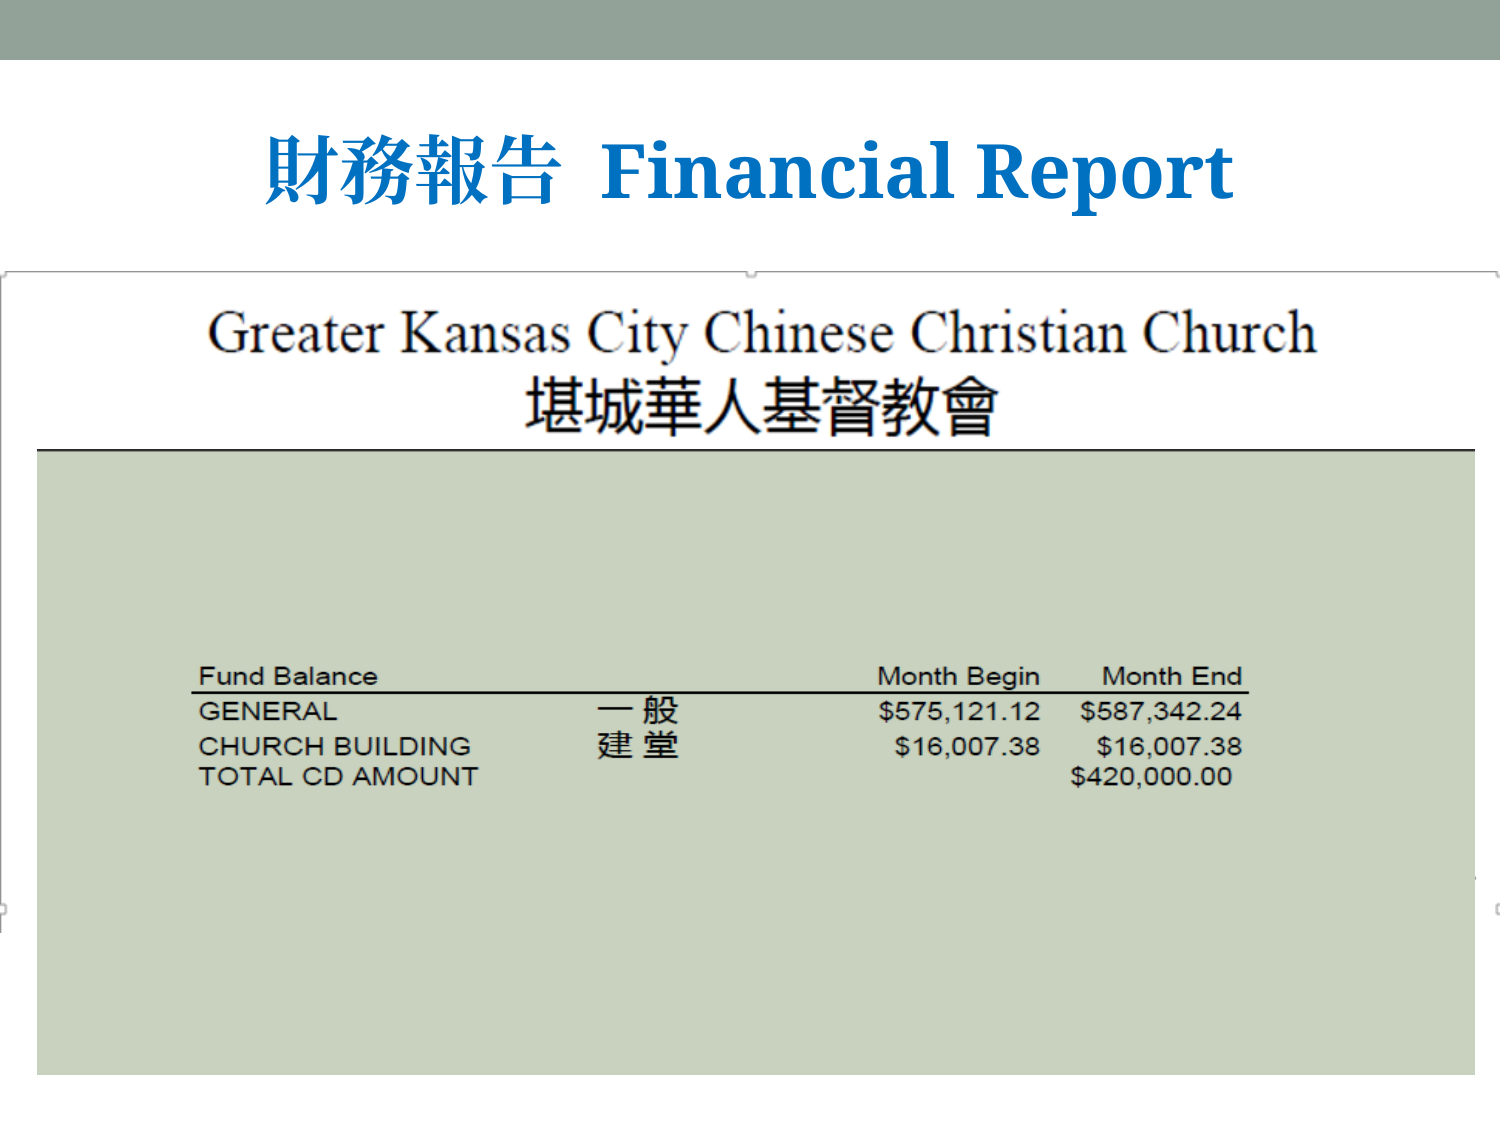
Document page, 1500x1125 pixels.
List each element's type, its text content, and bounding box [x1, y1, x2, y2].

picture [0, 271, 1500, 1076]
title 財務報告 Financial Report [75, 87, 1425, 250]
